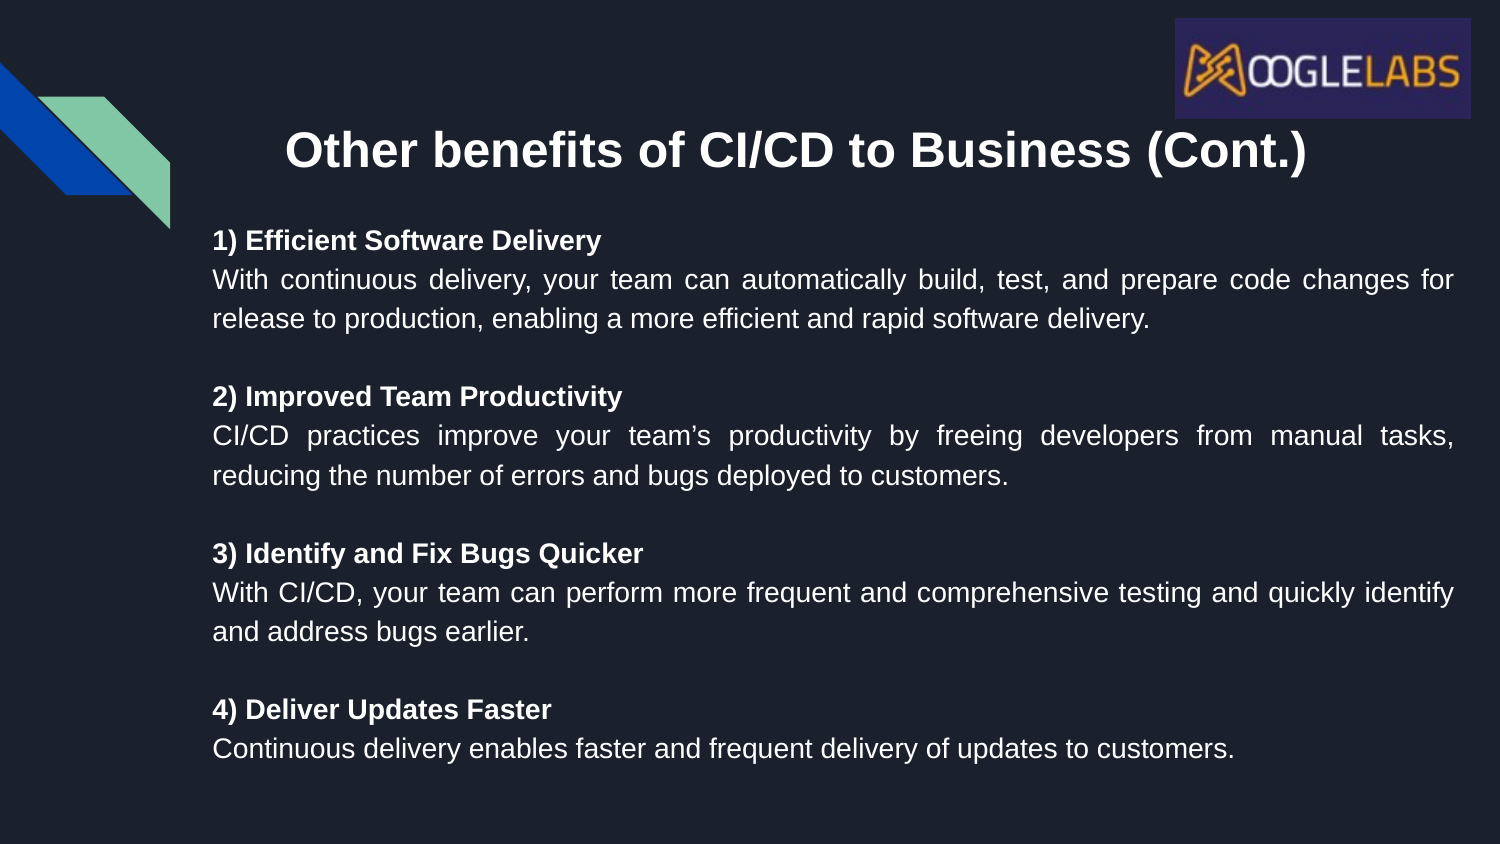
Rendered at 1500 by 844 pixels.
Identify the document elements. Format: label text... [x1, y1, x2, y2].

list 1) Efficient Software Delivery With continuous delivery, your team can automatically build, test, and prepare code changes for release to production, enabling a more efficient and rapid software delivery. 2) Improved Team Productivity CI/CD practices improve your team’s productivity by freeing developers from manual tasks, reducing the number of errors and bugs deployed to customers. 3) Identify and Fix Bugs Quicker With CI/CD, your team can perform more frequent and comprehensive testing and quickly identify and address bugs earlier. 4) Deliver Updates Faster Continuous delivery enables faster and frequent delivery of updates to customers. [174, 201, 1471, 780]
picture [1174, 17, 1471, 119]
title Other benefits of CI/CD to Business (Cont.) [177, 101, 1415, 201]
